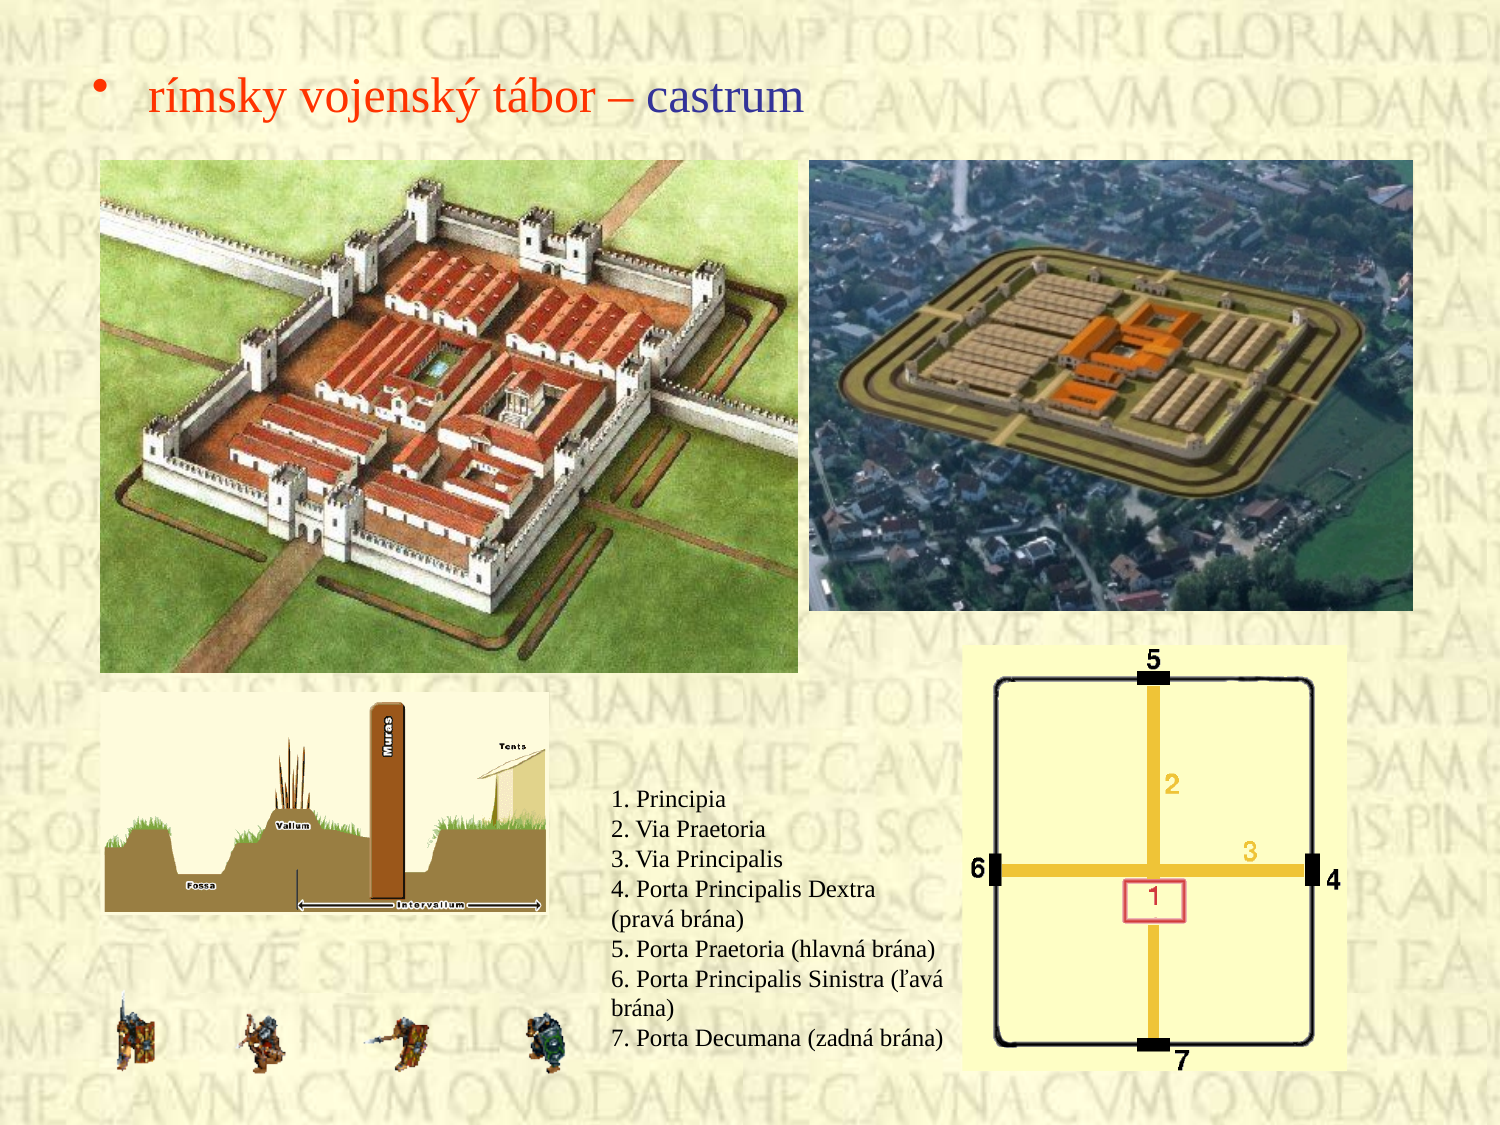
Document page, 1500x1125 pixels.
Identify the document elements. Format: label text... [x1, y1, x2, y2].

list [99, 160, 798, 673]
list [808, 160, 1413, 611]
text_box 1. Principia 2. Via Praetoria 3. Via Principalis 4. Porta Principalis Dextra (pravá brána) 5. Porta Praetoria (hlavná brána) 6. Porta Principalis Sinistra (ľavá brána) 7. Porta Decumana (zadná brána) [596, 774, 957, 1060]
list rímsky vojenský tábor – castrum [76, 54, 1365, 162]
picture [0, 0, 1500, 1125]
